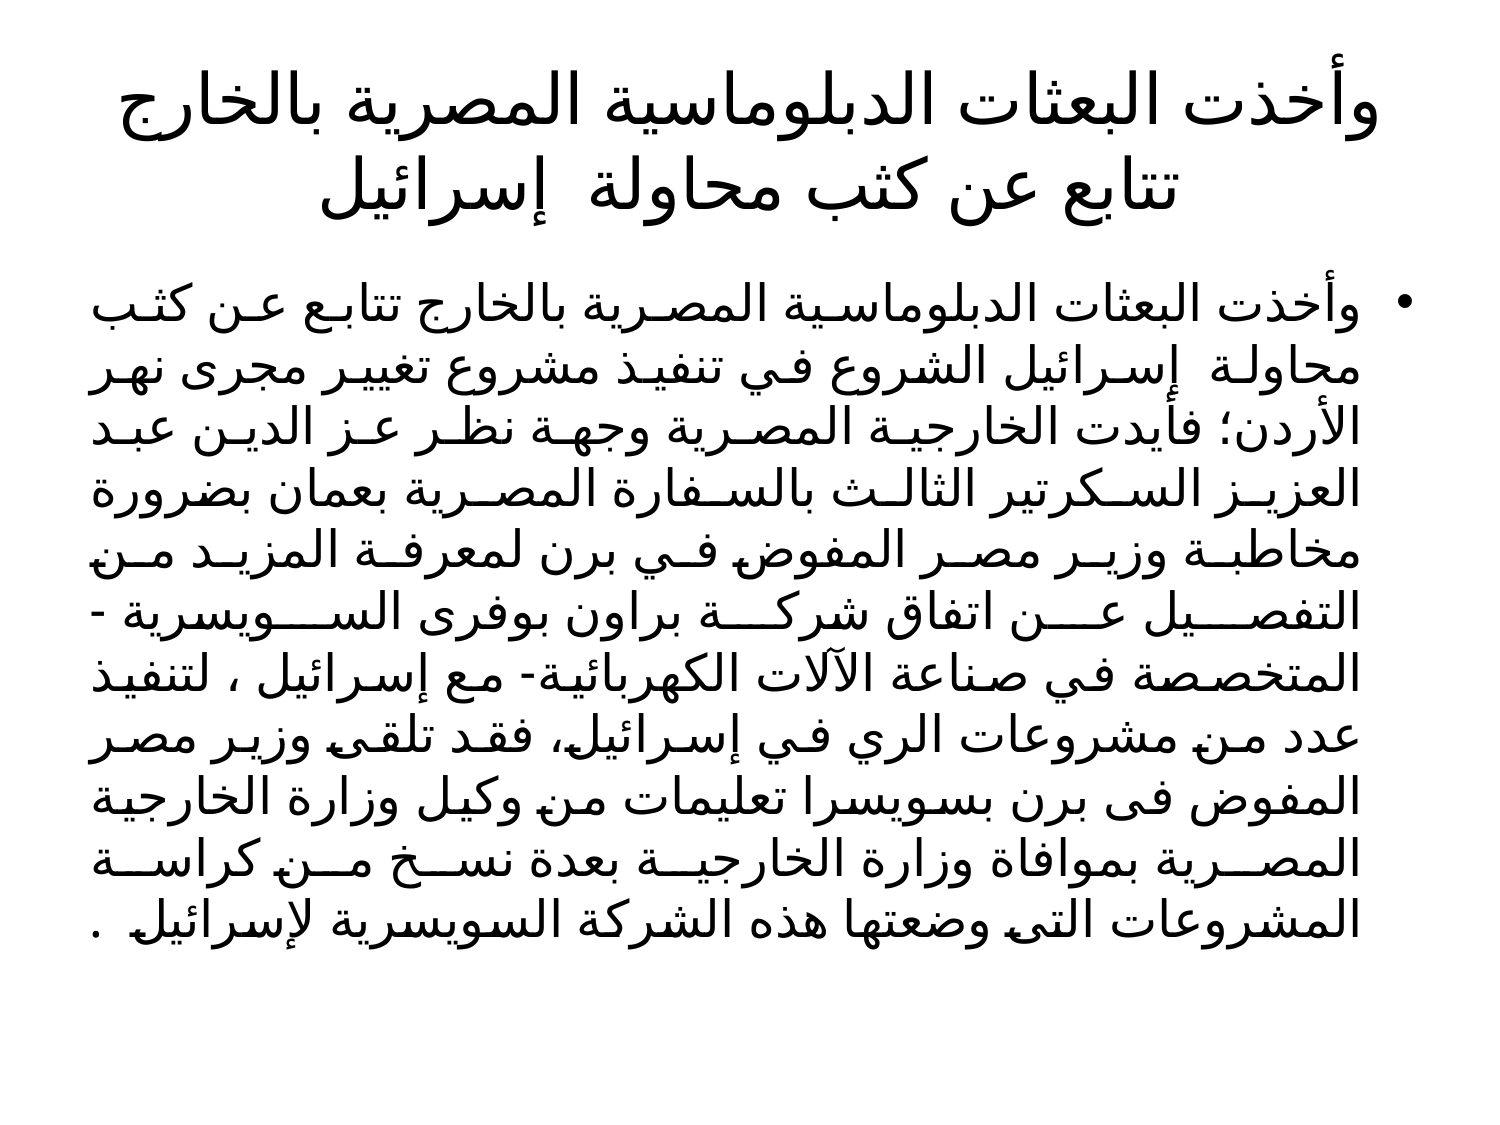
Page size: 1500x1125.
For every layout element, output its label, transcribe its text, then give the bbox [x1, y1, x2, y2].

title وأخذت البعثات الدبلوماسية المصرية بالخارج تتابع عن كثب محاولة إسرائيل [75, 45, 1425, 233]
list وأخذت البعثات الدبلوماسية المصرية بالخارج تتابع عن كثب محاولة إسرائيل الشروع في تنفيذ مشروع تغيير مجرى نهر الأردن؛ فأيدت الخارجية المصرية وجهة نظر عز الدين عبد العزيز السكرتير الثالث بالسفارة المصرية بعمان بضرورة مخاطبة وزير مصر المفوض في برن لمعرفة المزيد من التفصيل عن اتفاق شركة براون بوفرى السويسرية - المتخصصة في صناعة الآلات الكهربائية- مع إسرائيل ، لتنفيذ عدد من مشروعات الري في إسرائيل، فقد تلقى وزير مصر المفوض فى برن بسويسرا تعليمات من وكيل وزارة الخارجية المصرية بموافاة وزارة الخارجية بعدة نسخ من كراسة المشروعات التى وضعتها هذه الشركة السويسرية لإسرائيل . [75, 262, 1425, 1005]
